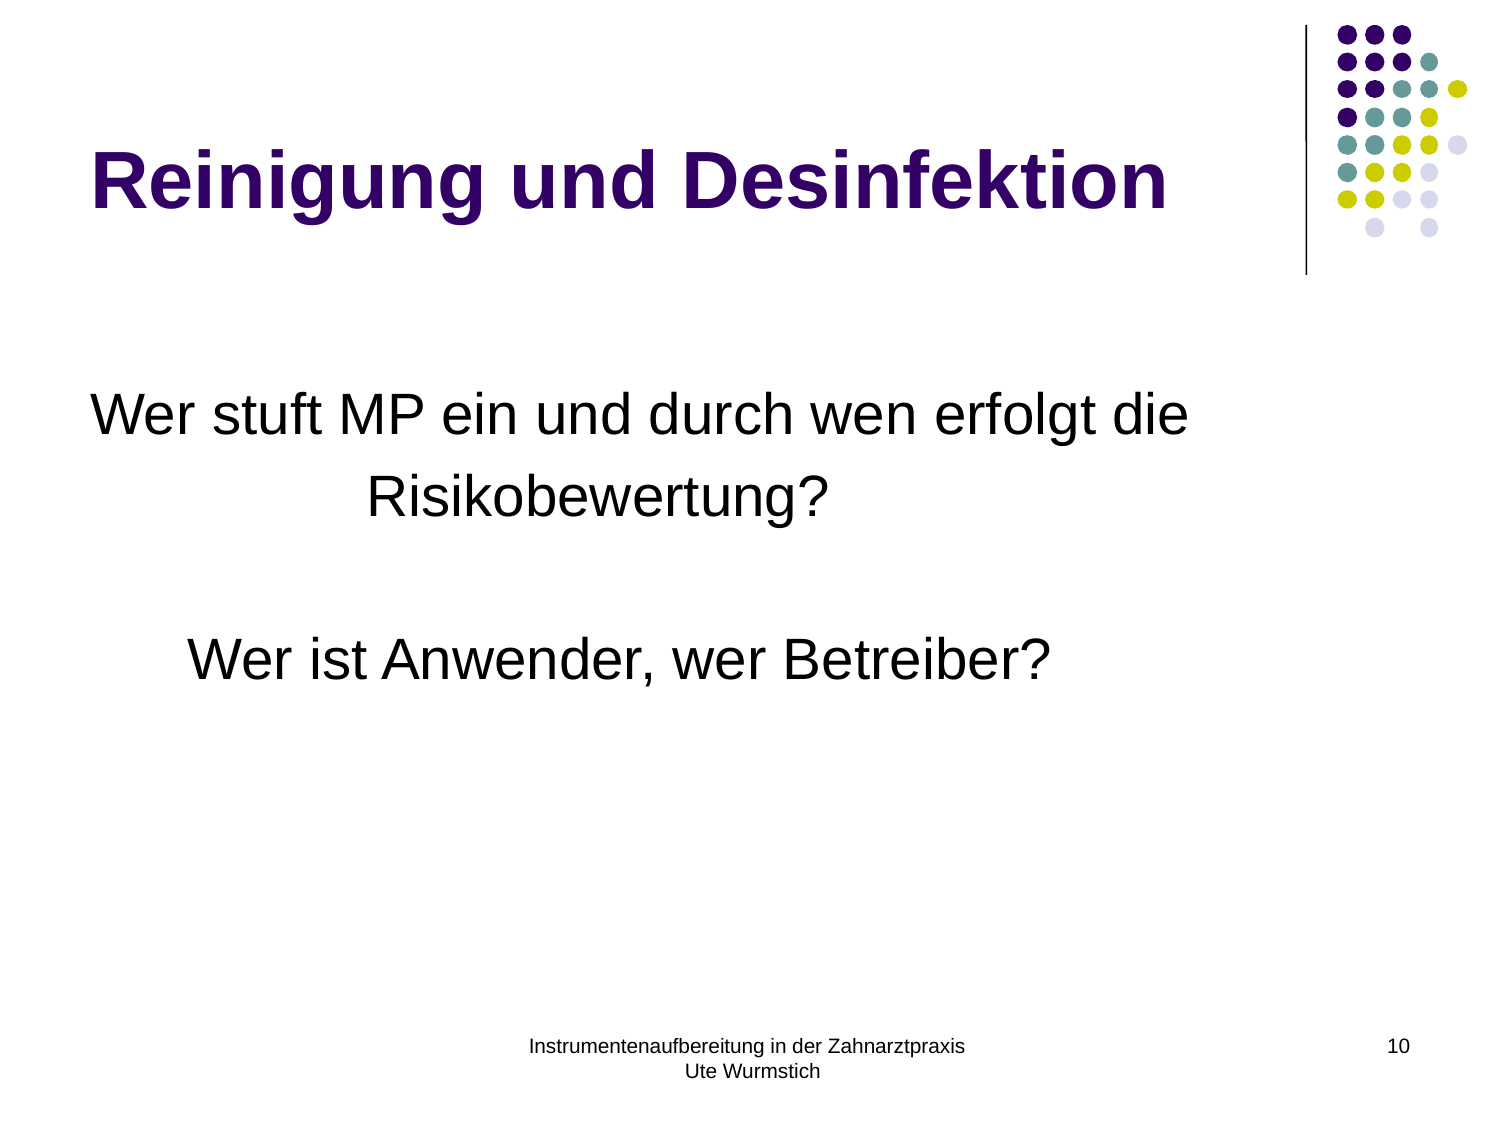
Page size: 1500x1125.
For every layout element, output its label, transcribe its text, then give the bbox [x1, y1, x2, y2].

footer Instrumentenaufbereitung in der Zahnarztpraxis Ute Wurmstich [512, 1024, 988, 1101]
title Reinigung und Desinfektion [74, 19, 1313, 233]
slide_number 10 [1074, 1024, 1426, 1101]
list Wer stuft MP ein und durch wen erfolgt die Risikobewertung? Wer ist Anwender, wer Betreiber? [74, 281, 1426, 1006]
